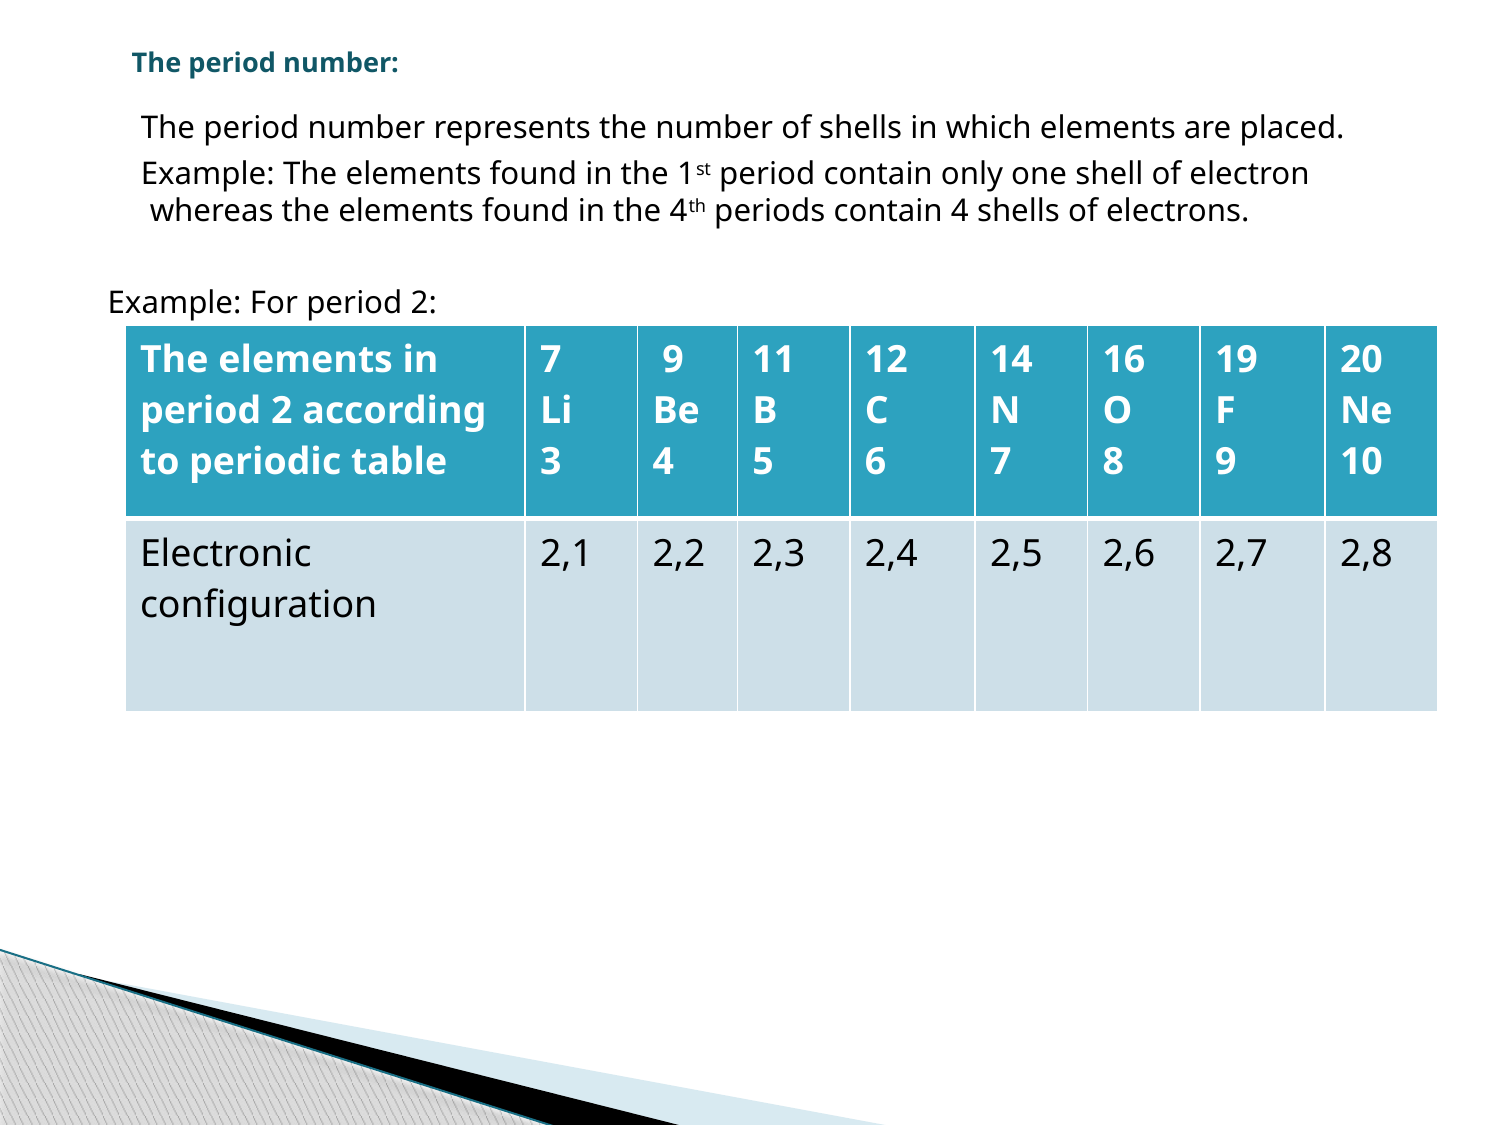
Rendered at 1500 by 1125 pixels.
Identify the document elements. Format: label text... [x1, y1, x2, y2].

table_cell 2,1 [526, 521, 637, 711]
table_header 14 N 7 [976, 326, 1087, 516]
table_cell 2,2 [638, 521, 737, 711]
table_cell 2,4 [851, 521, 974, 711]
list The period number represents the number of shells in which elements are placed. Example: The elements found in the 1st period contain only one shell of electron whereas the elements found in the 4th periods contain 4 shells of electrons. Example: For period 2: [75, 118, 1425, 843]
table_cell Electronic configuration [126, 521, 524, 711]
table_header 9 Be 4 [638, 326, 737, 516]
table_header 12 C 6 [851, 326, 974, 516]
title The period number: [75, 37, 1425, 118]
table_cell 2,3 [738, 521, 849, 711]
table_cell 2,5 [976, 521, 1087, 711]
table_header 20 Ne 10 [1326, 326, 1437, 516]
table_header 7 Li 3 [526, 326, 637, 516]
table_cell 2,8 [1326, 521, 1437, 711]
table_cell 2,7 [1201, 521, 1324, 711]
table_header 16 O 8 [1088, 326, 1199, 516]
table_cell 2,6 [1088, 521, 1199, 711]
table_header 11 B 5 [738, 326, 849, 516]
table_header The elements in period 2 according to periodic table [126, 326, 524, 516]
table_header 19 F 9 [1201, 326, 1324, 516]
